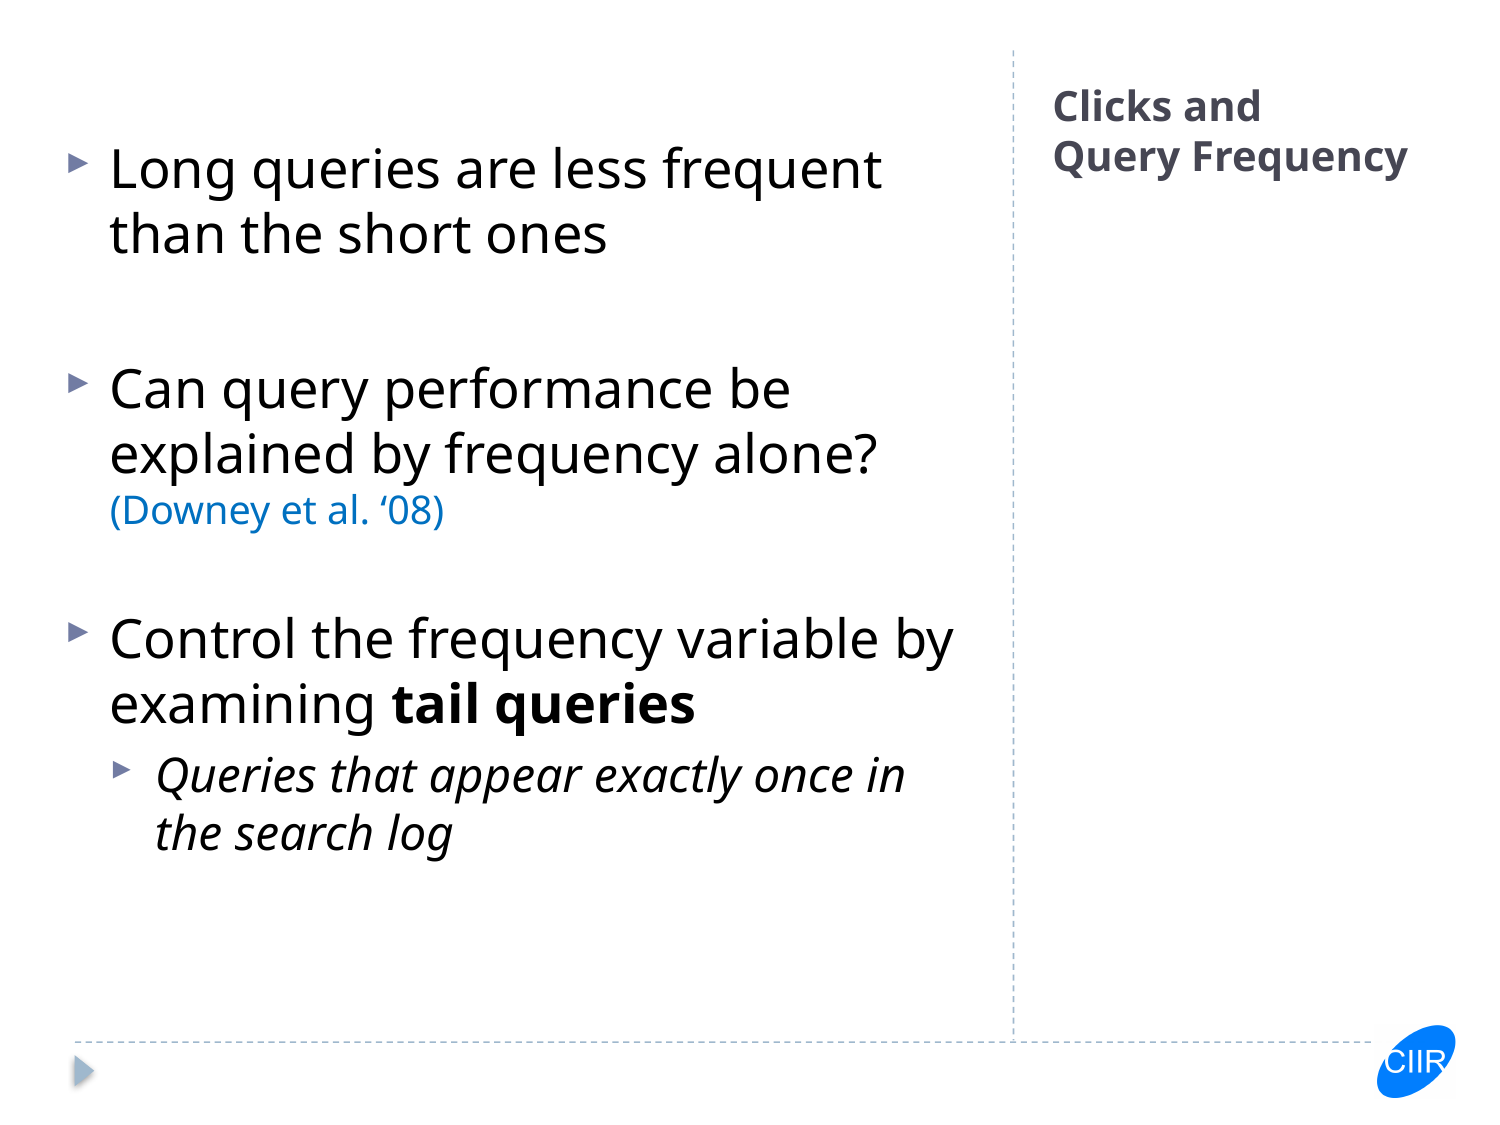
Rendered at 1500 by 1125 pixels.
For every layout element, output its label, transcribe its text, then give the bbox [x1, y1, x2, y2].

picture [1374, 1024, 1456, 1099]
list Long queries are less frequent than the short ones Can query performance be explained by frequency alone? (Downey et al. ‘08) Control the frequency variable by examining tail queries Queries that appear exactly once in the search log [50, 50, 988, 988]
title Clicks and Query Frequency [1037, 50, 1450, 188]
